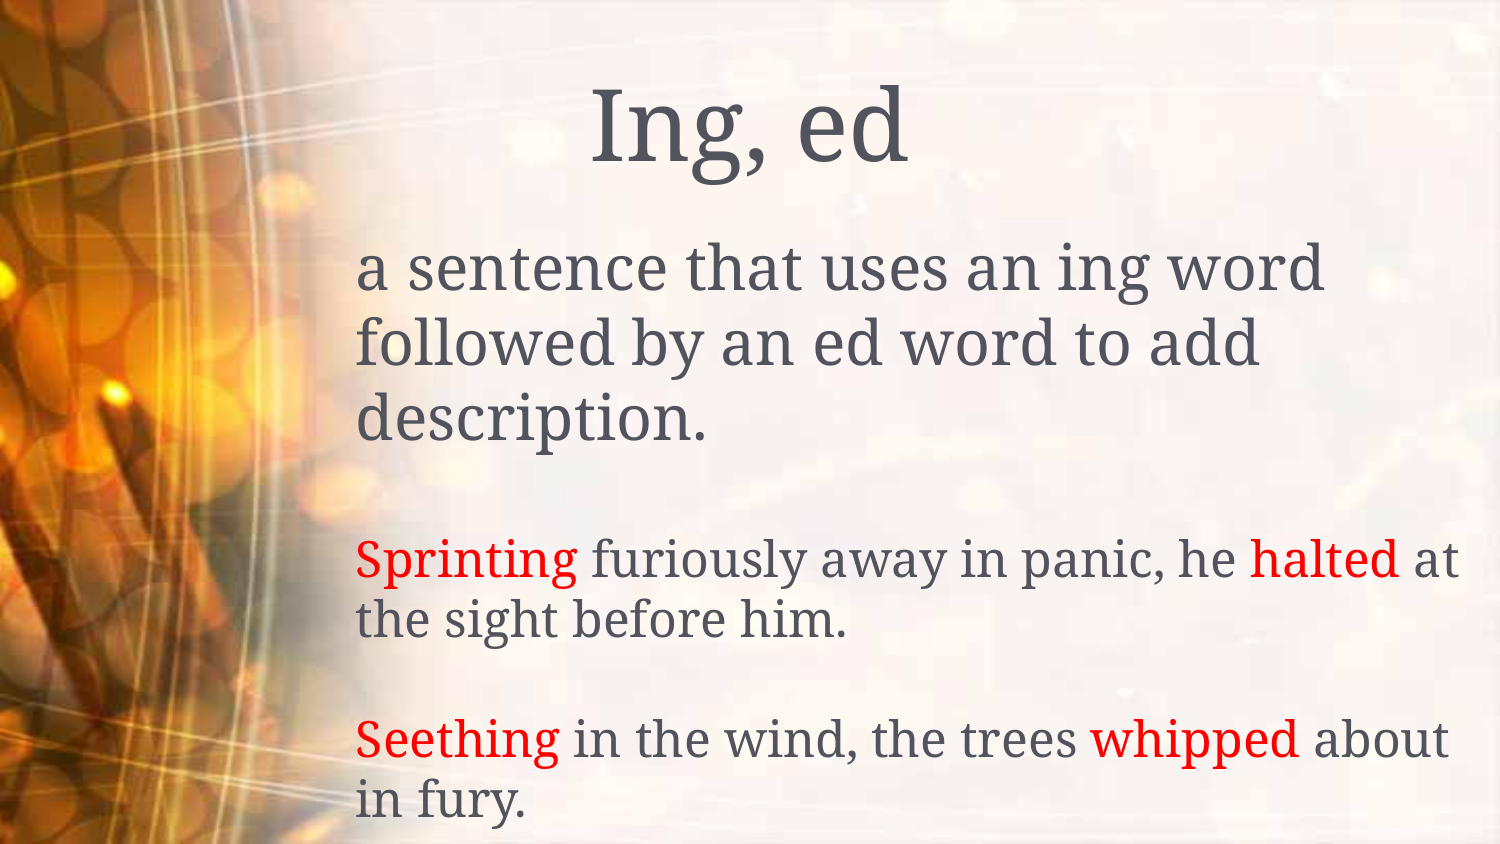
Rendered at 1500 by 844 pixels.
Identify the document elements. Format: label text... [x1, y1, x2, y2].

title Ing, ed [75, 25, 1425, 197]
list a sentence that uses an ing word followed by an ed word to add description. Sprinting furiously away in panic, he halted at the sight before him. Seething in the wind, the trees whipped about in fury. [340, 212, 1484, 808]
picture [0, 0, 1500, 844]
